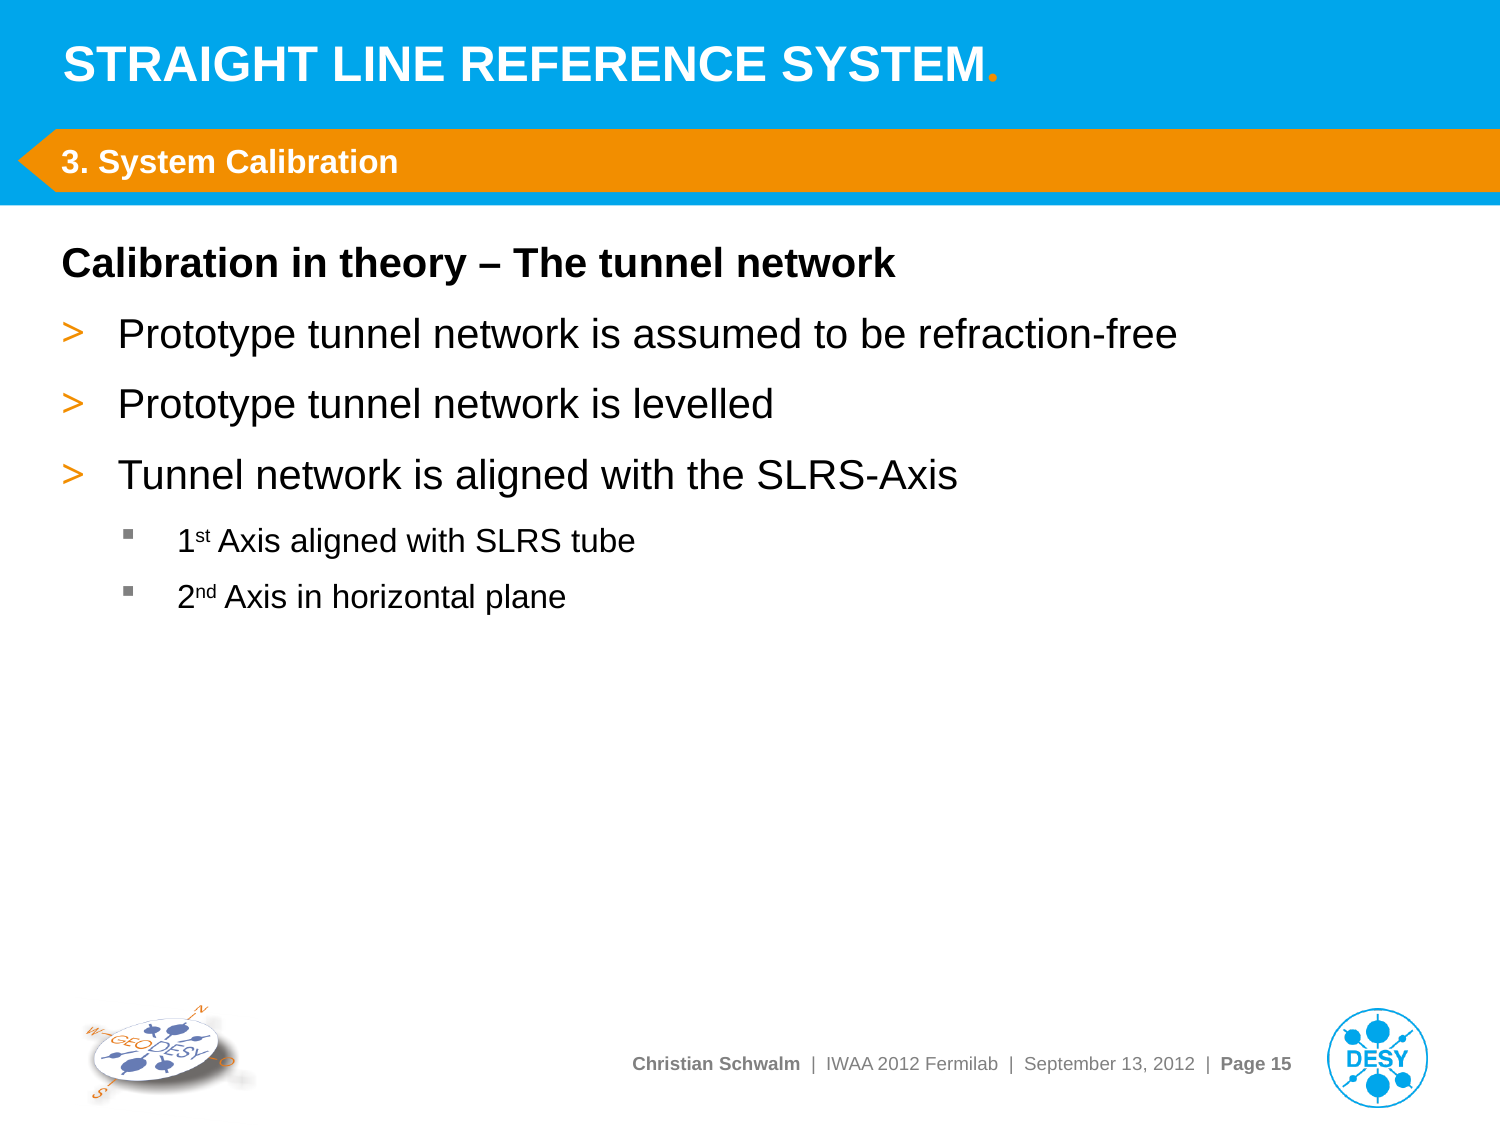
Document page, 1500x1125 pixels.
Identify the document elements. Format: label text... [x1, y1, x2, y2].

picture [1327, 1015, 1350, 1049]
text_box [17, 129, 1500, 193]
text_box 3. System Calibration [55, 133, 342, 187]
picture [1330, 1015, 1426, 1106]
picture [1406, 1015, 1428, 1046]
picture [1327, 1068, 1365, 1108]
title STRAIGHT LINE REFERENCE SYSTEM. [47, 16, 1446, 107]
picture [1391, 1071, 1428, 1108]
picture [75, 1015, 258, 1125]
list Calibration in theory – The tunnel network Prototype tunnel network is assumed to be refraction-free Prototype tunnel network is levelled Tunnel network is aligned with the SLRS-Axis 1st Axis aligned with SLRS tube 2nd Axis in horizontal plane [46, 228, 1444, 1015]
